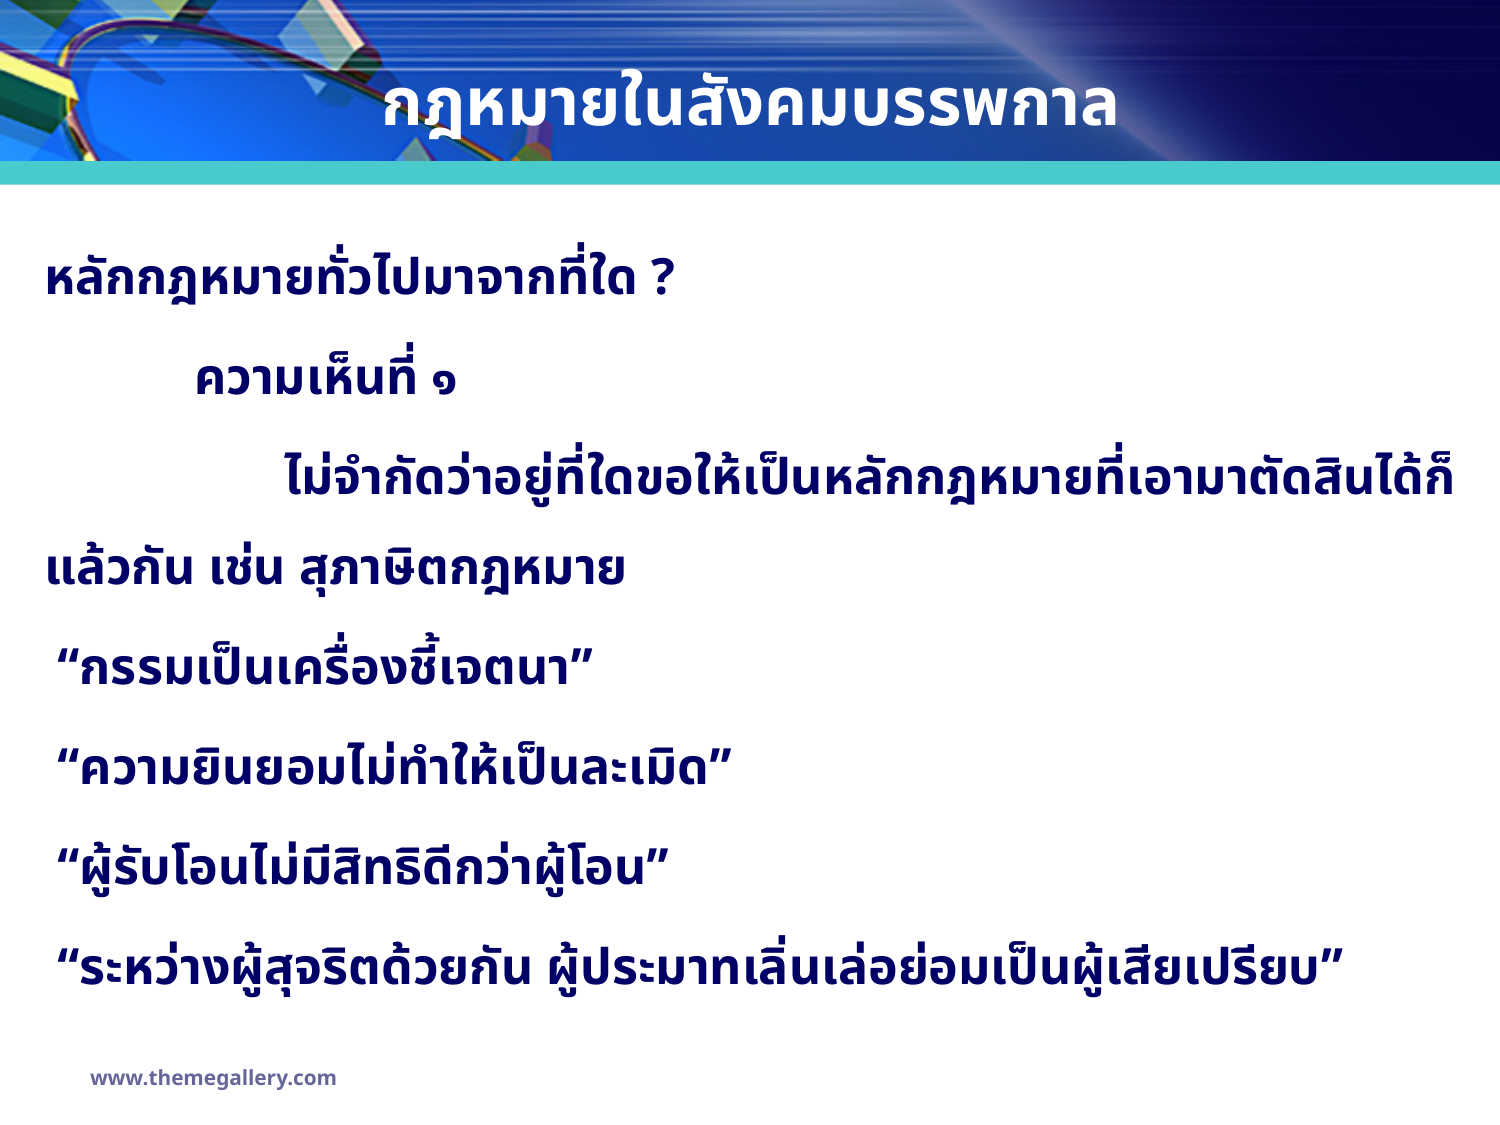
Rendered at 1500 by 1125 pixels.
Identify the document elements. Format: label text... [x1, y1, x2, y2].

list หลักกฎหมายทั่วไปมาจากที่ใด ? ความเห็นที่ ๑ ไม่จำกัดว่าอยู่ที่ใดขอให้เป็นหลักกฎหมายที่เอามาตัดสินได้ก็แล้วกัน เช่น สุภาษิตกฎหมาย “กรรมเป็นเครื่องชี้เจตนา” “ความยินยอมไม่ทำให้เป็นละเมิด” “ผู้รับโอนไม่มีสิทธิดีกว่าผู้โอน” “ระหว่างผู้สุจริตด้วยกัน ผู้ประมาทเลิ่นเล่อย่อมเป็นผู้เสียเปรียบ” [29, 206, 1471, 1069]
slide_number www.themegallery.com [74, 1057, 426, 1111]
title กฎหมายในสังคมบรรพกาล [103, 52, 1400, 145]
picture [0, 0, 1500, 161]
